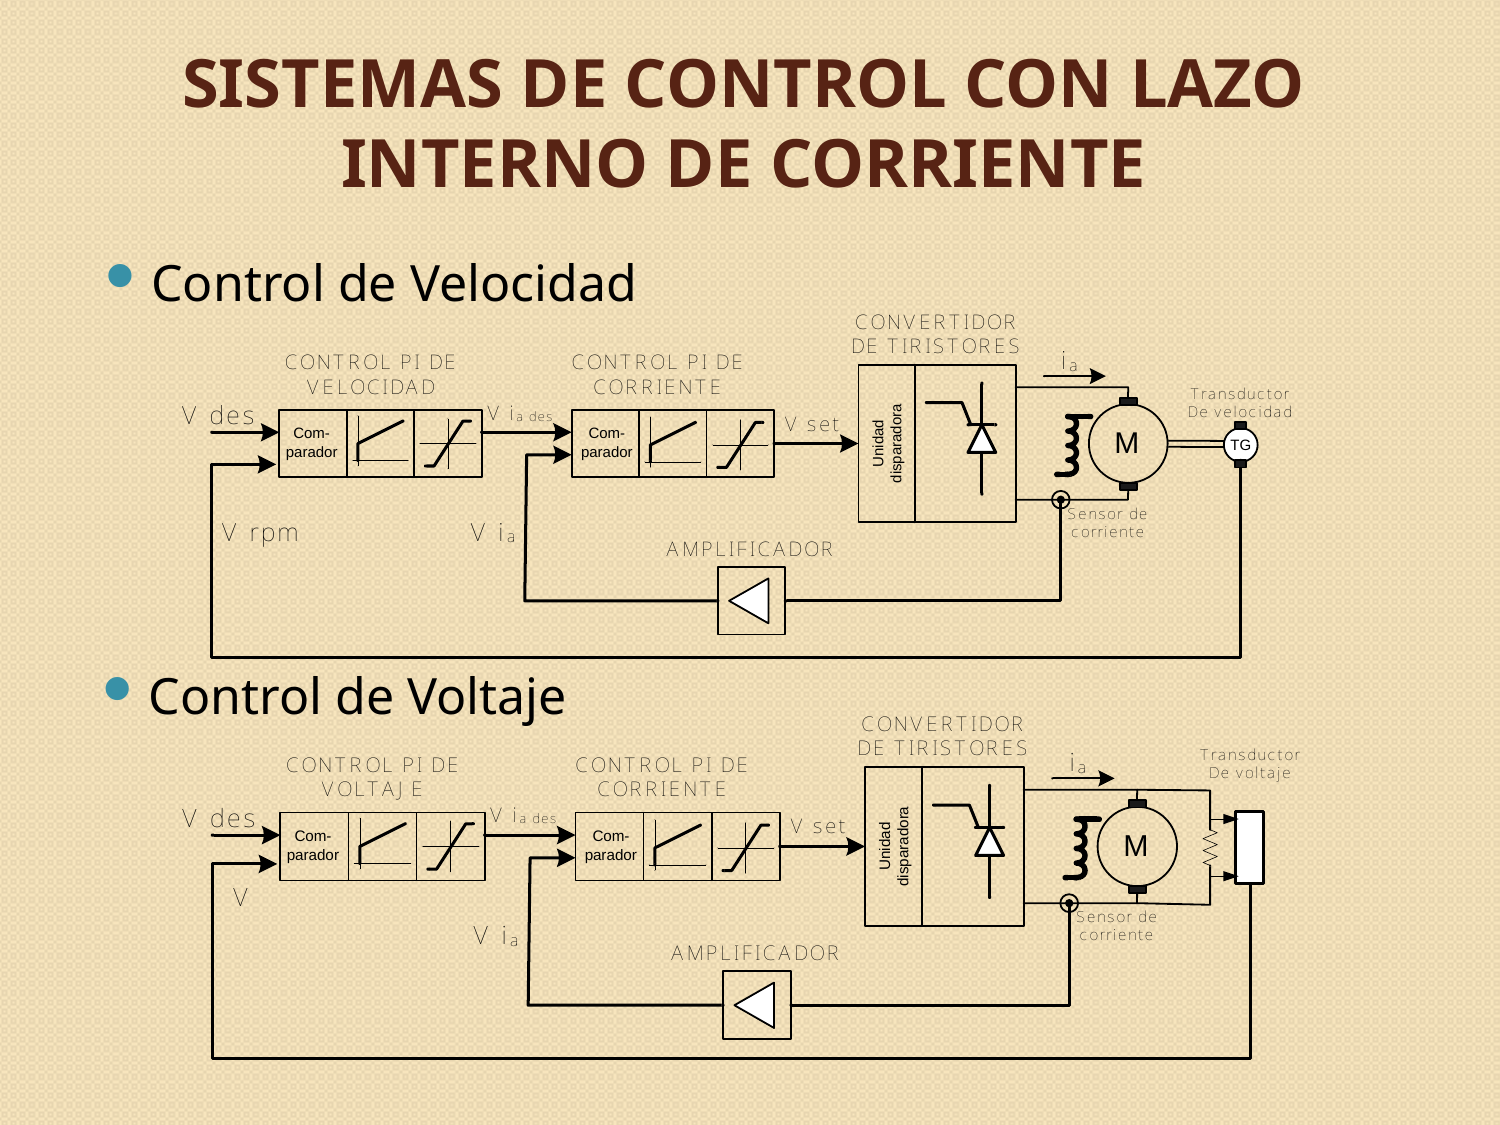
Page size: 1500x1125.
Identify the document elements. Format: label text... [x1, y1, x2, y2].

text_box Control de Voltaje [73, 657, 1412, 799]
title sistemas de control con lazo interno de corriente [53, 23, 1436, 209]
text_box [159, 302, 1311, 681]
list Control de Velocidad [76, 243, 1415, 386]
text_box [159, 703, 1321, 1083]
